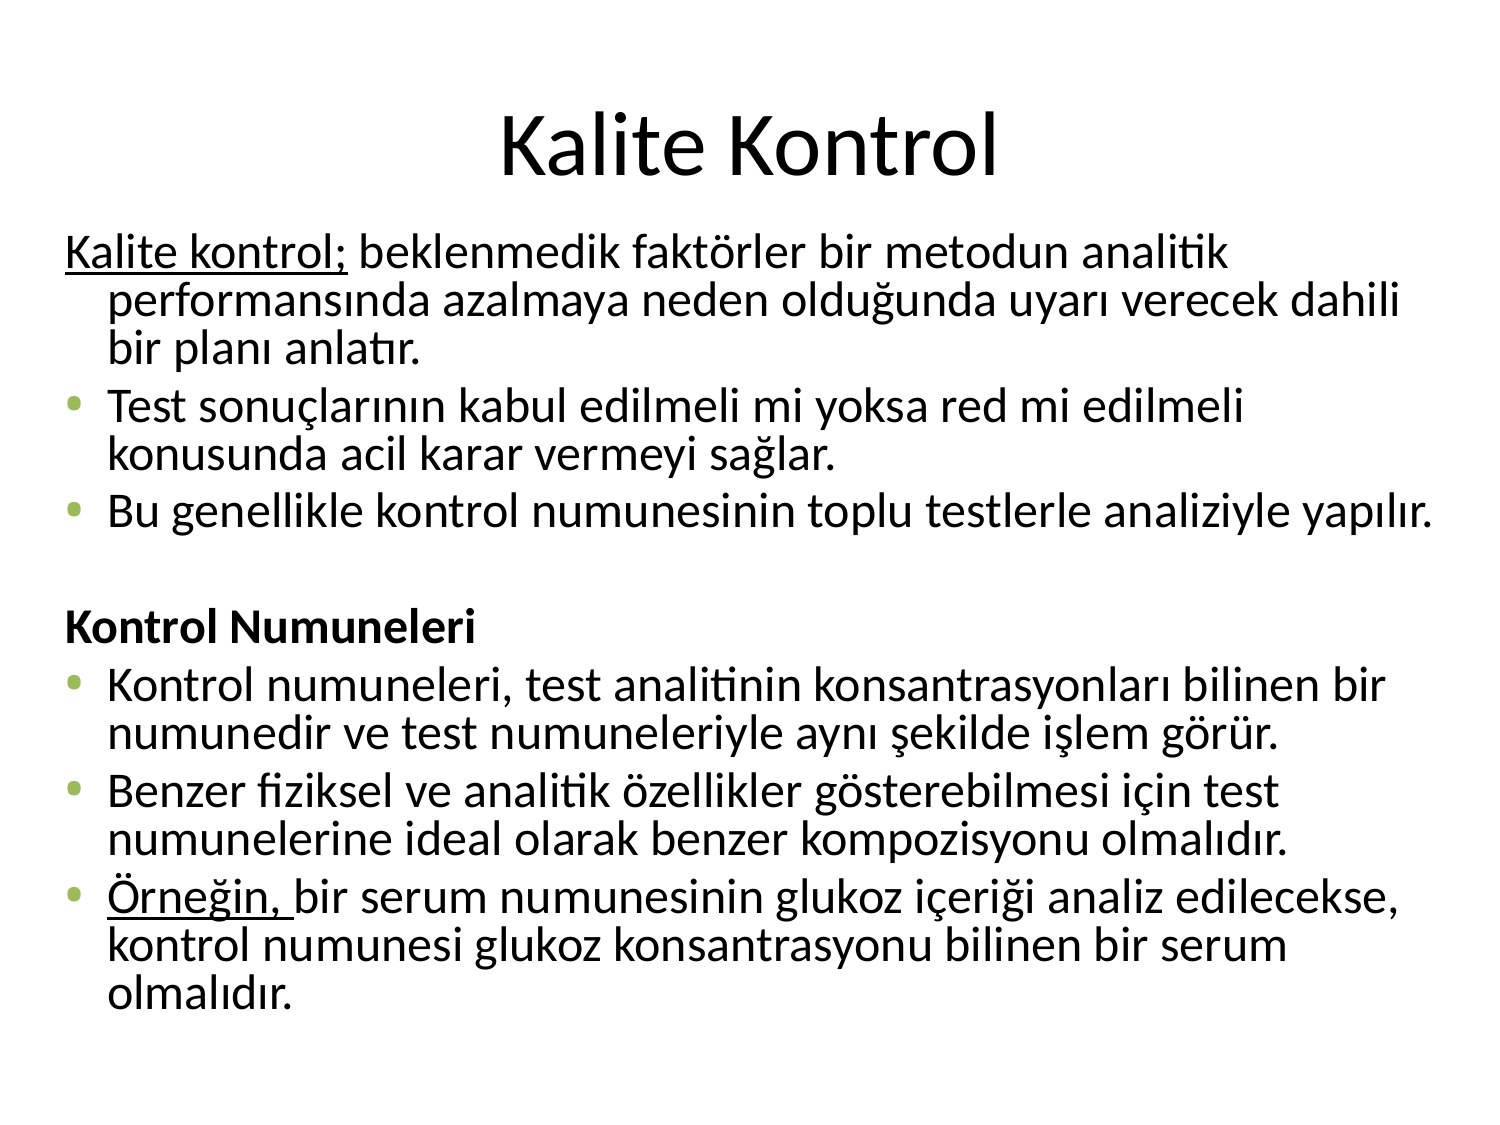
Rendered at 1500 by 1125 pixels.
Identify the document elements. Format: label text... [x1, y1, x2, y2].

list Kalite kontrol; beklenmedik faktörler bir metodun analitik performansında azalmaya neden olduğunda uyarı verecek dahili bir planı anlatır. Test sonuçlarının kabul edilmeli mi yoksa red mi edilmeli konusunda acil karar vermeyi sağlar. Bu genellikle kontrol numunesinin toplu testlerle analiziyle yapılır. Kontrol Numuneleri Kontrol numuneleri, test analitinin konsantrasyonları bilinen bir numunedir ve test numuneleriyle aynı şekilde işlem görür. Benzer fiziksel ve analitik özellikler gösterebilmesi için test numunelerine ideal olarak benzer kompozisyonu olmalıdır. Örneğin, bir serum numunesinin glukoz içeriği analiz edilecekse, kontrol numunesi glukoz konsantrasyonu bilinen bir serum olmalıdır. [32, 222, 1459, 965]
title Kalite Kontrol [75, 45, 1425, 222]
